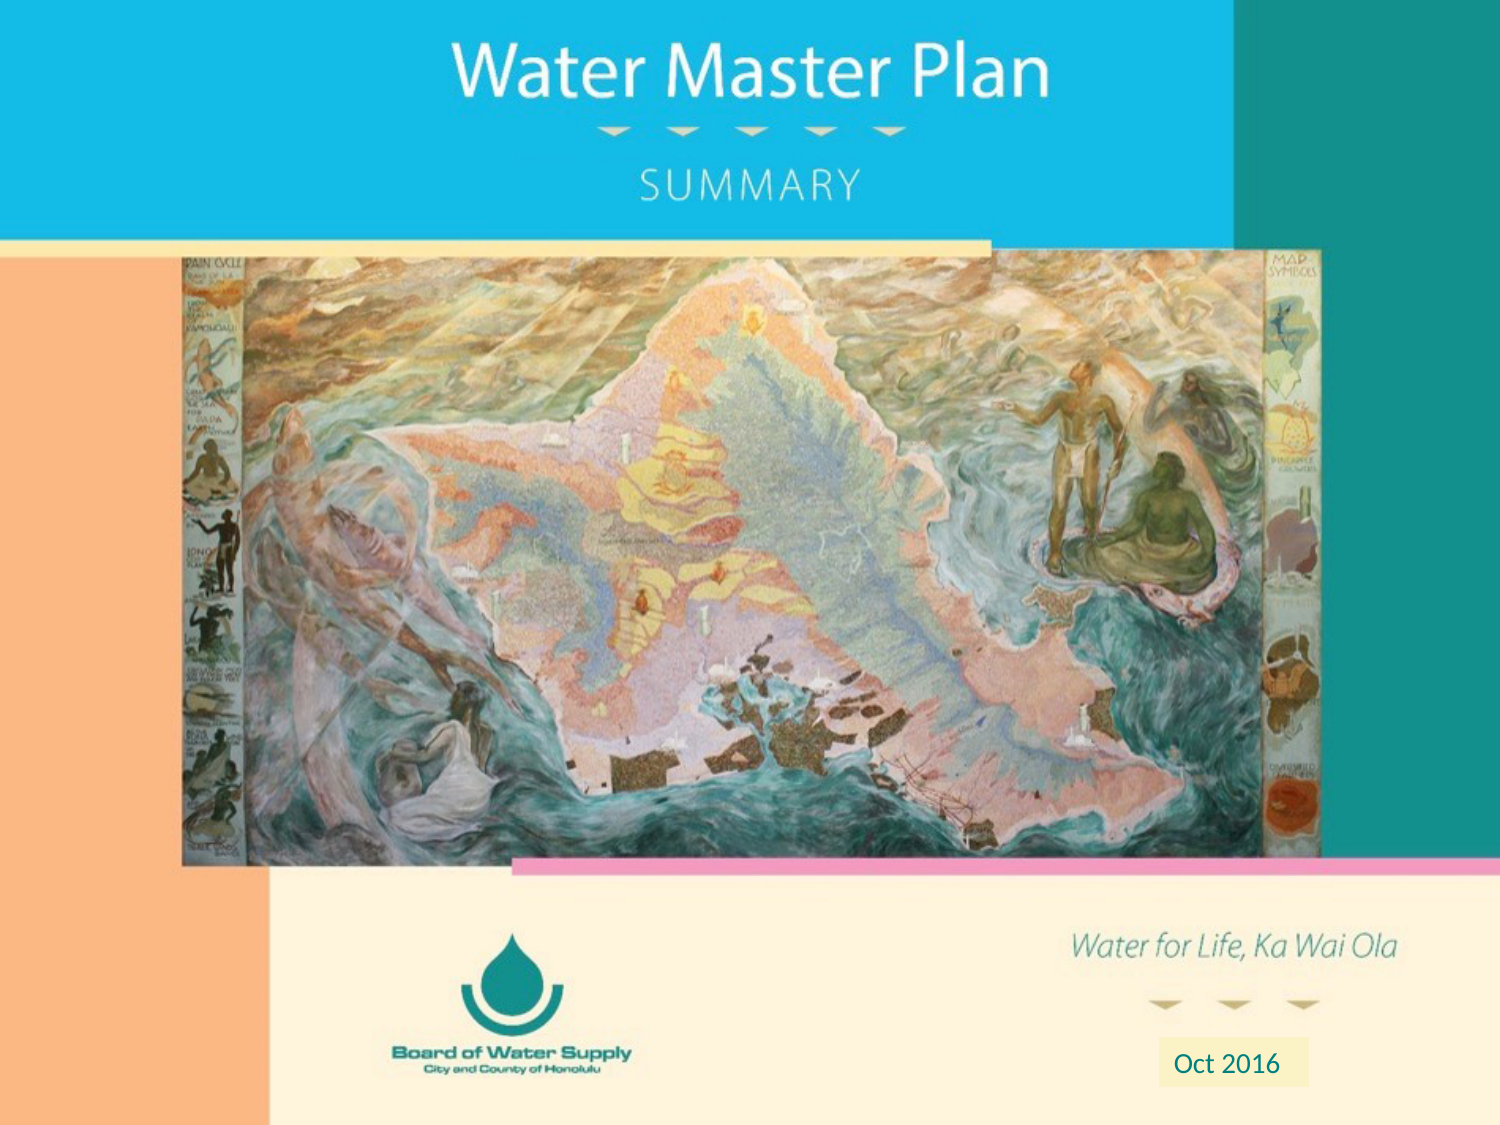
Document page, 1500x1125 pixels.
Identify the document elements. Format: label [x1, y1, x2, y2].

text_box [0, 0, 1500, 1125]
